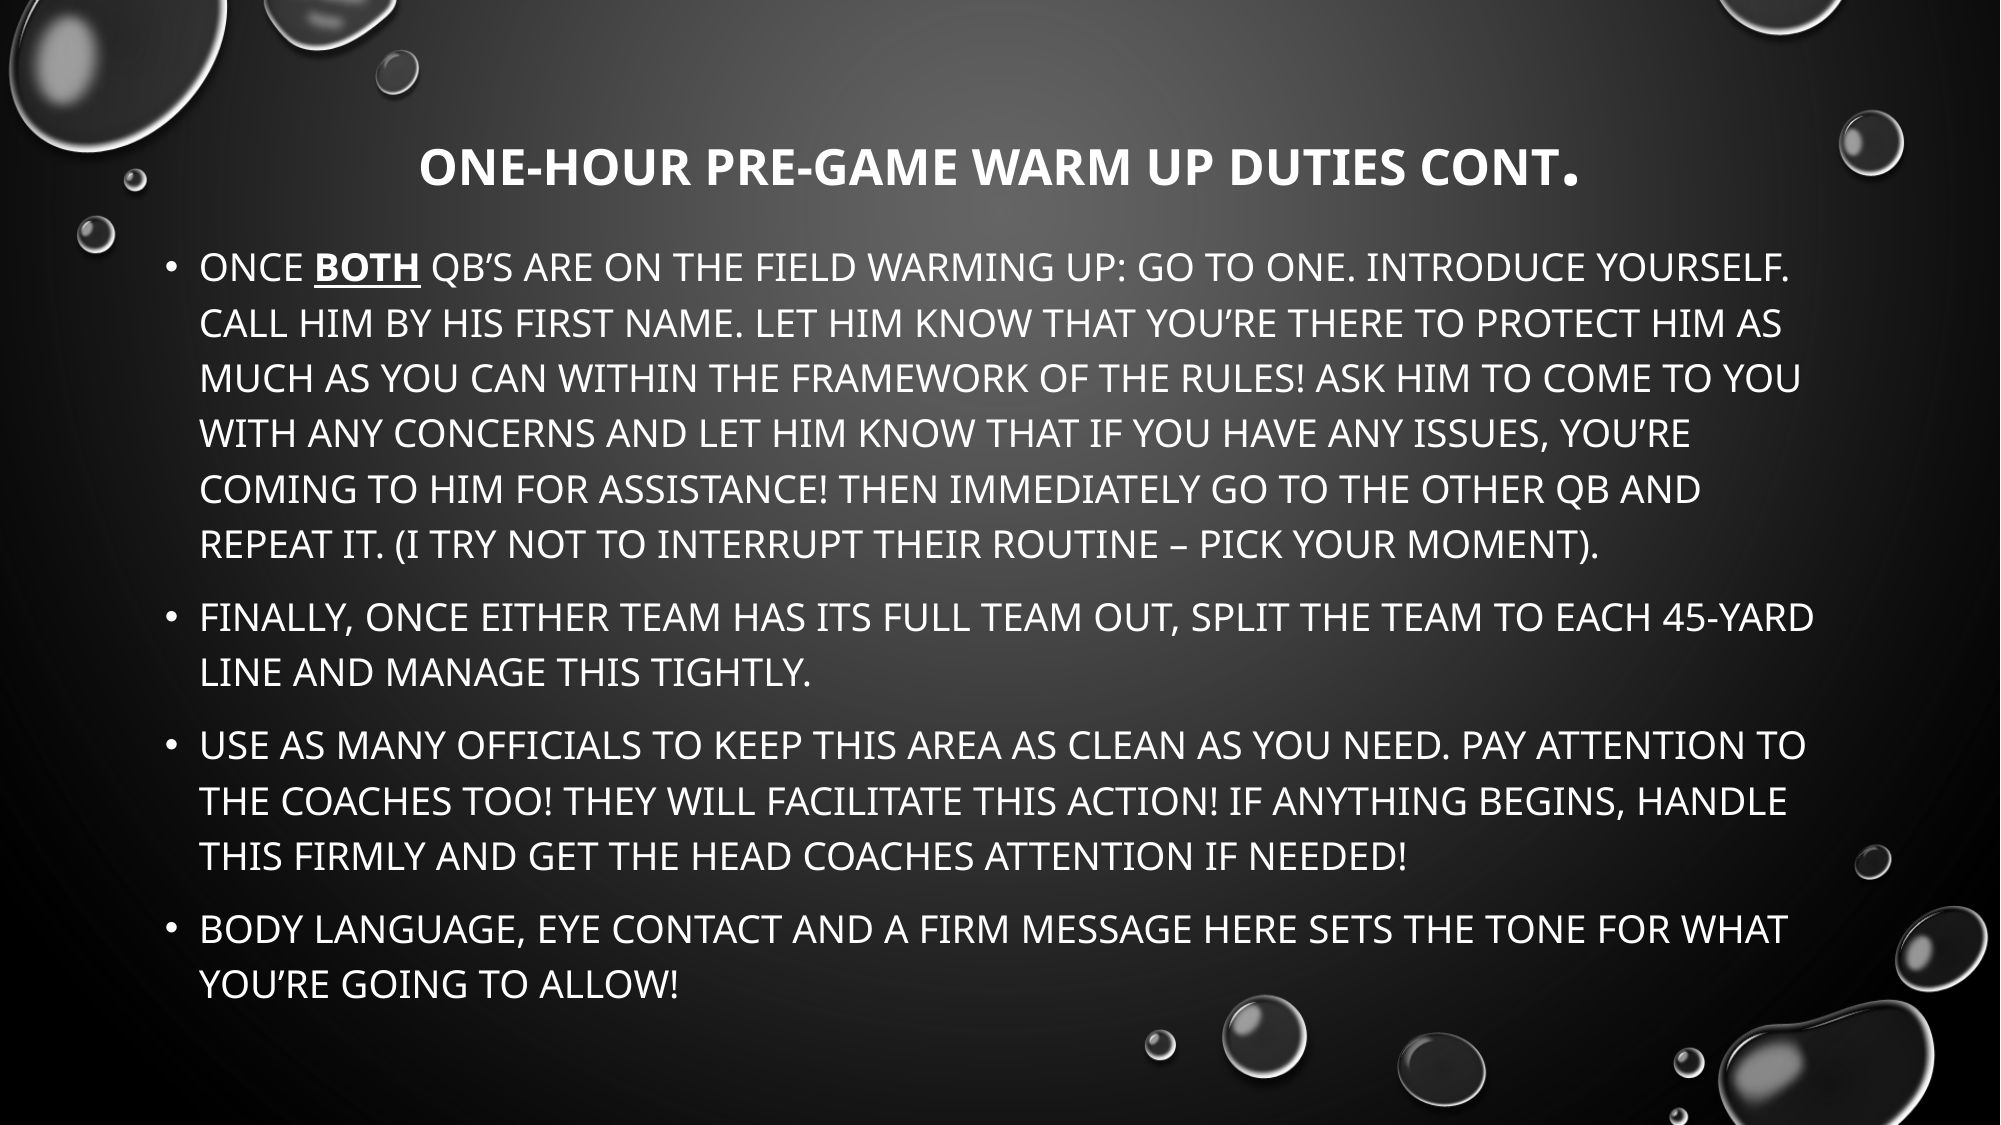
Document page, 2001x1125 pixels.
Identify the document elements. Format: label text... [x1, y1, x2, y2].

title One-hour pre-game warm up Duties Cont. [149, 82, 1851, 241]
list Once BOTH QB’s are on the field warming up: go to one. introduce yourself. call him by his first name. let him know that you’re there to protect him as much as you can within the framework of the rules! Ask him to come to you with any concerns and let him know that if you have any issues, you’re coming to him for assistance! Then immediately go to the other QB and repeat it. (I try not to interrupt their routine – pick your moment). Finally, once either team has its full team out, split the team to each 45-yard line and manage this tightly. Use as many officials to keep this area as clean as you need. Pay attention to the coaches too! they will facilitate this action! If anything begins, handle this firmly and get the Head Coaches attention if needed! Body language, eye contact and a firm message here sets the tone for what you’re going to allow! [149, 226, 1850, 1029]
picture [0, 0, 2000, 1125]
